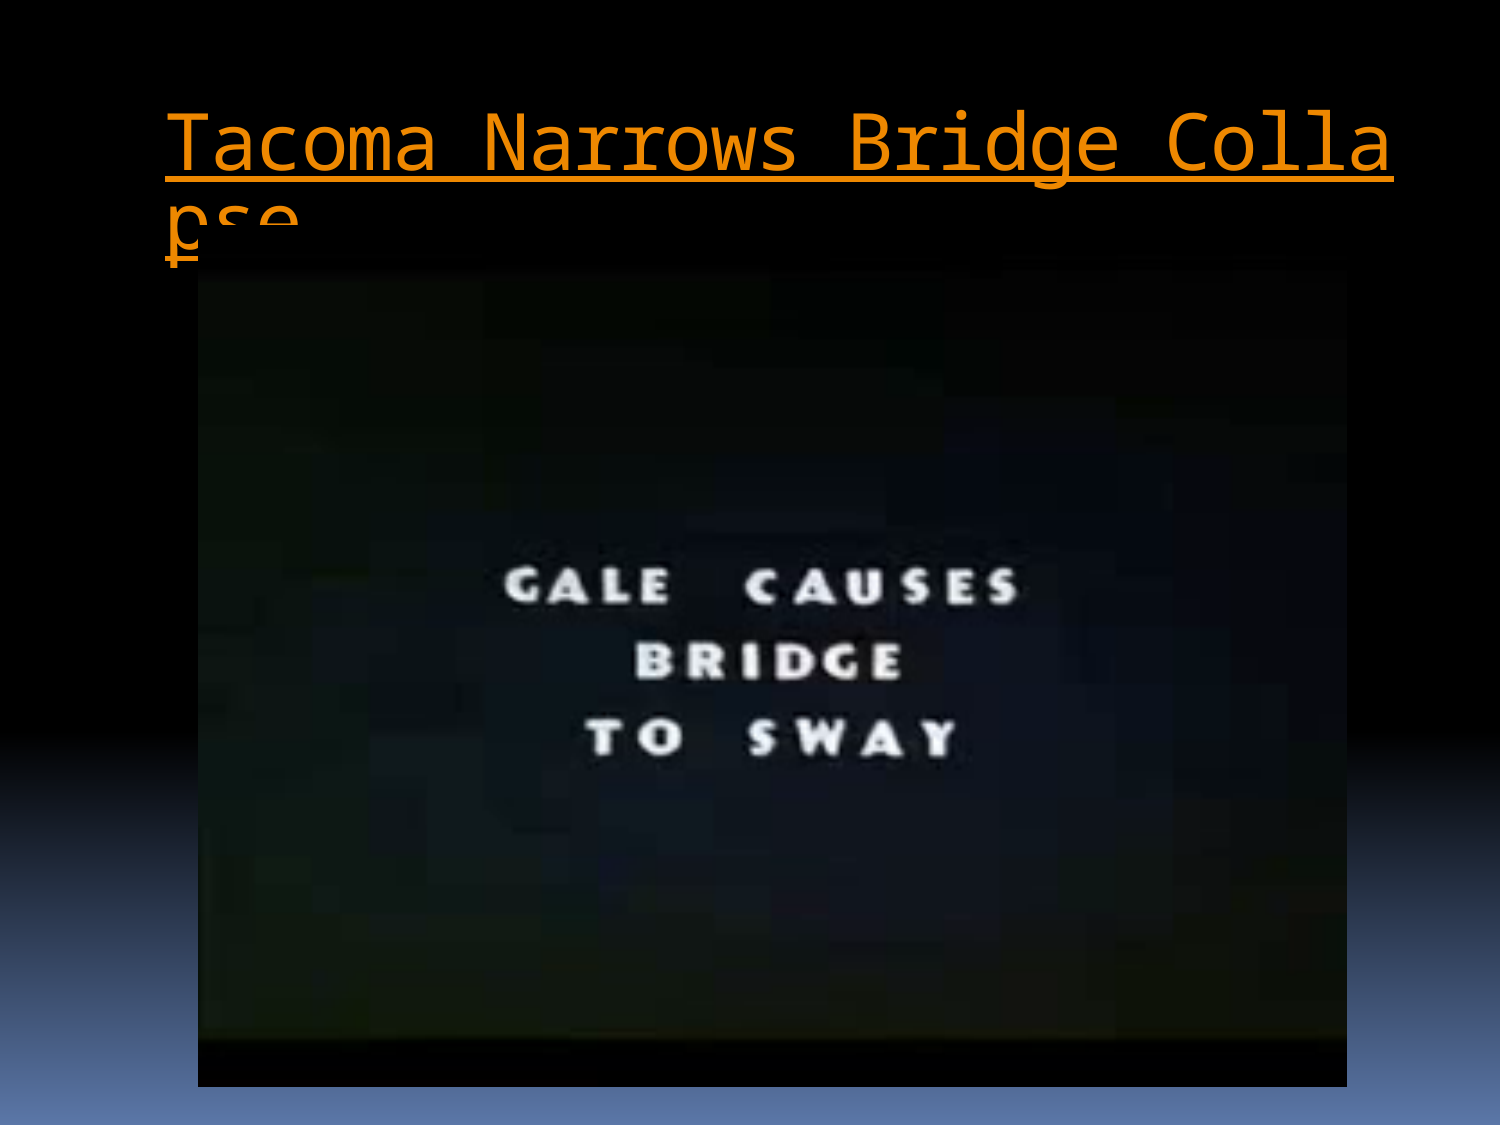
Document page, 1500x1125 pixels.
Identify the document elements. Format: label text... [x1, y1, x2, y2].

title Tacoma Narrows Bridge Collapse [150, 83, 1425, 234]
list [196, 224, 1348, 1088]
